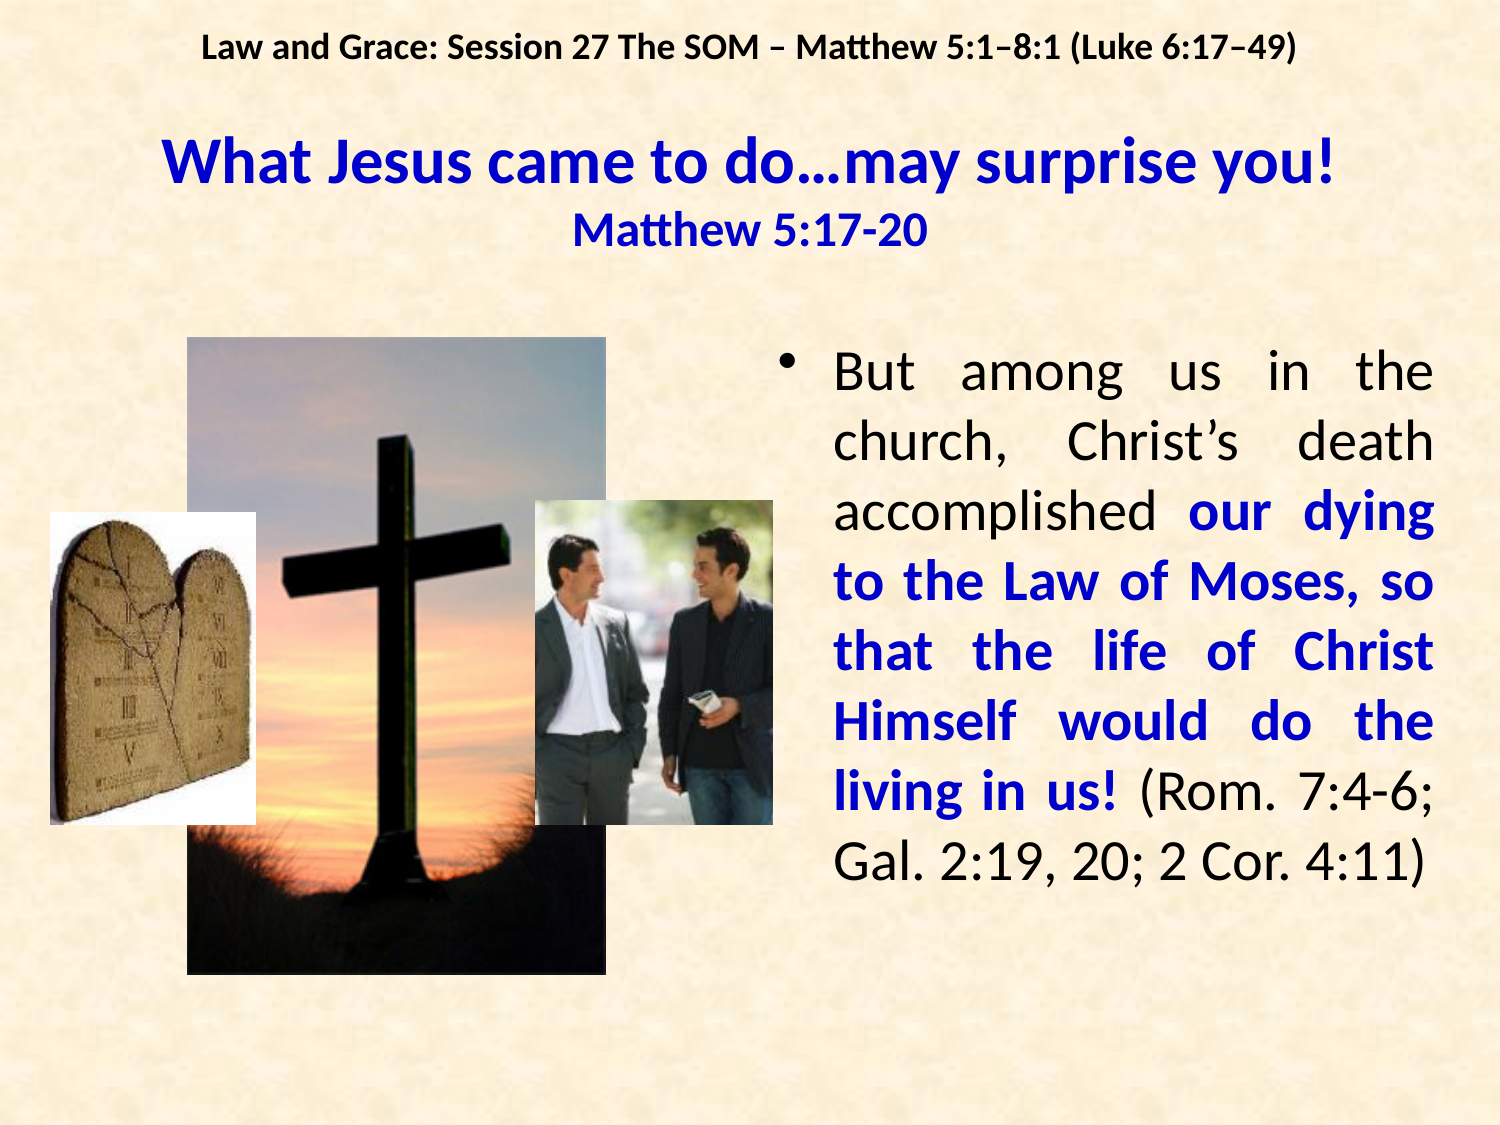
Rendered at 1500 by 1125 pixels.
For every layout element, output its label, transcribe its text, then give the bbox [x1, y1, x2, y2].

text_box Law and Grace: Session 27 The SOM – Matthew 5:1–8:1 (Luke 6:17–49) [112, 14, 1388, 74]
picture [0, 263, 1500, 1125]
text_box What Jesus came to do…may surprise you! Matthew 5:17-20 [0, 111, 1500, 263]
picture [0, 0, 1500, 111]
list But among us in the church, Christ’s death accomplished our dying to the Law of Moses, so that the life of Christ Himself would do the living in us! (Rom. 7:4-6; Gal. 2:19, 20; 2 Cor. 4:11) [762, 324, 1450, 988]
